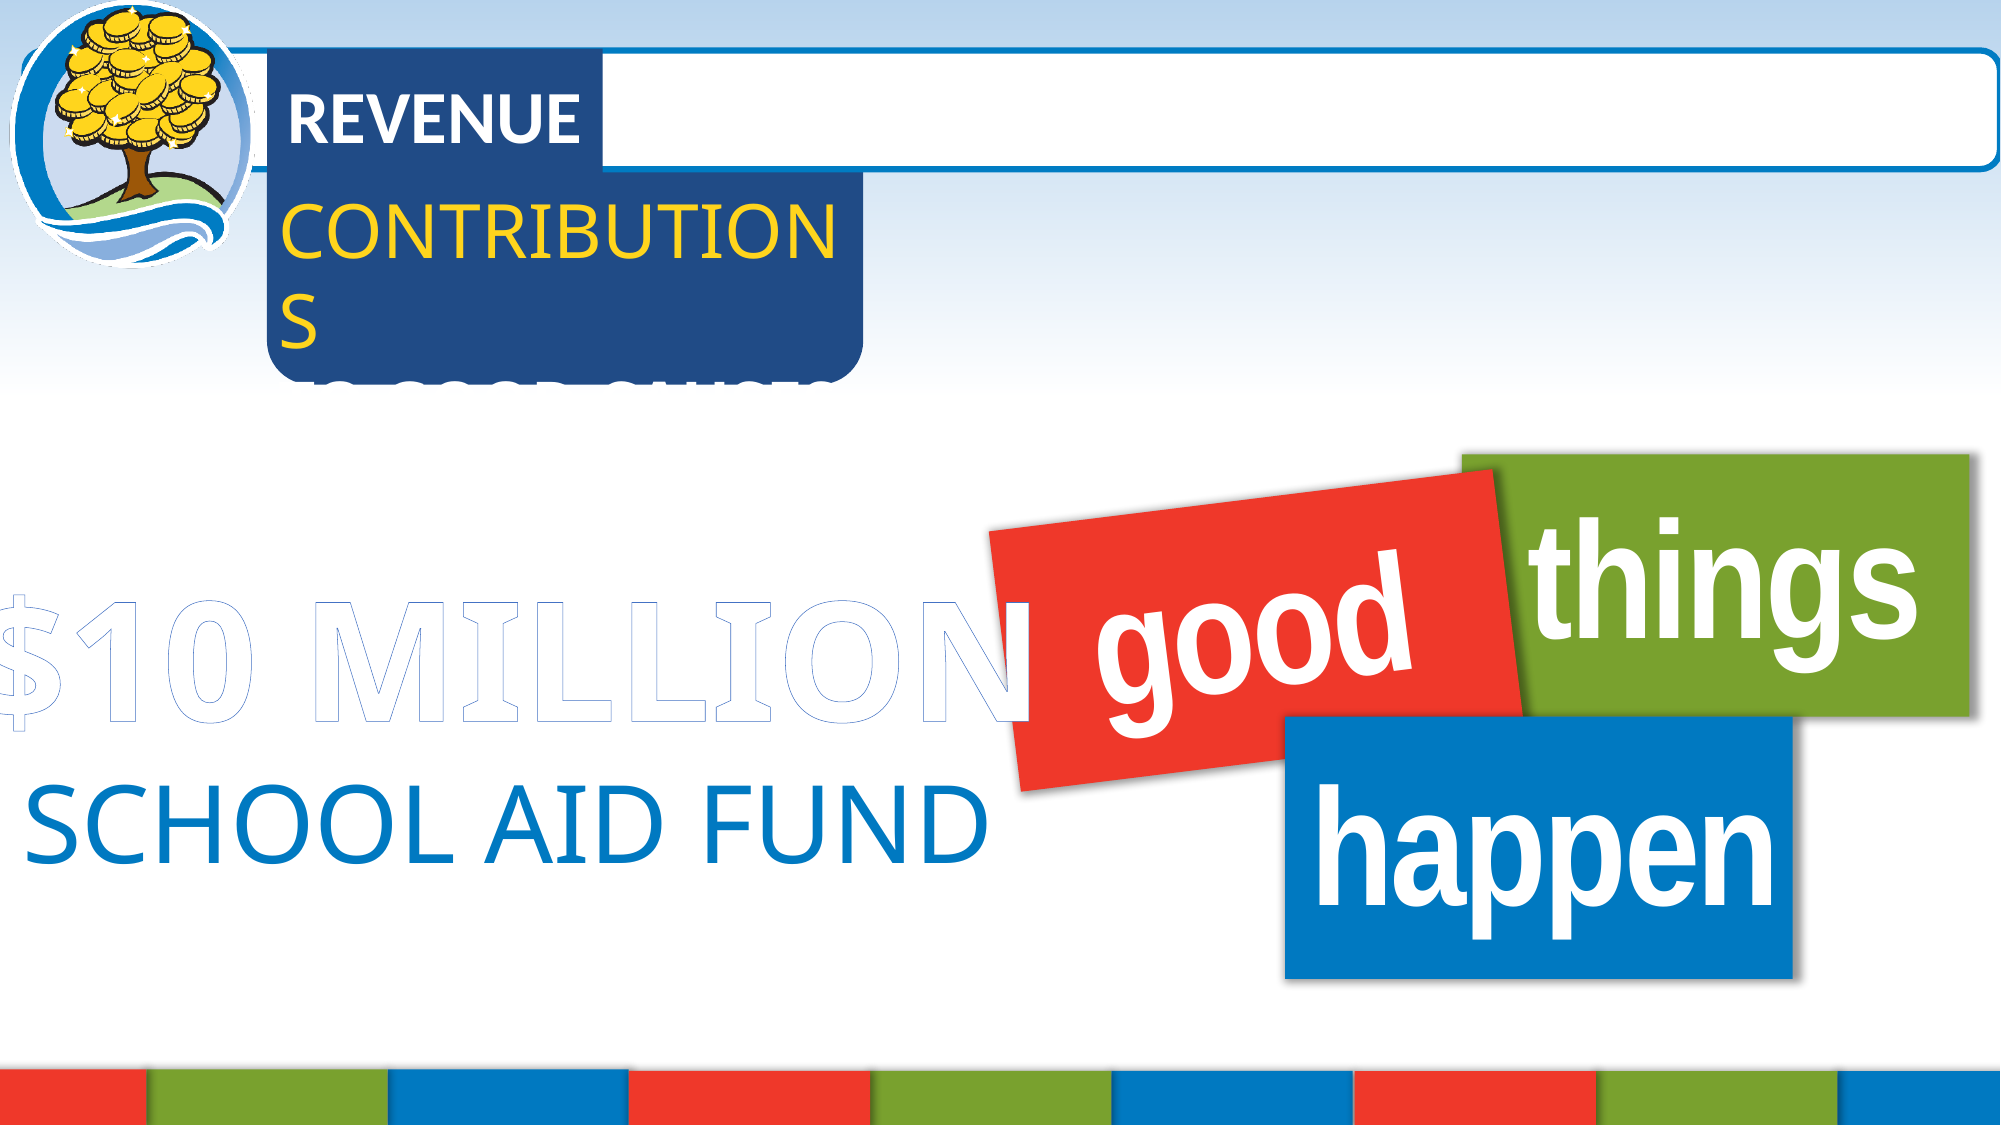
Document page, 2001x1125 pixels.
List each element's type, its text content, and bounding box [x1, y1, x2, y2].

text_box REVENUE [267, 48, 603, 176]
text_box CONTRIBUTIONS TO GOOD CAUSES [263, 176, 891, 449]
text_box [603, 171, 865, 176]
text_box [603, 49, 2000, 171]
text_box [988, 454, 1989, 979]
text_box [0, 1069, 2000, 1125]
text_box [0, 0, 2000, 806]
text_box [263, 49, 267, 171]
picture [7, 0, 263, 271]
text_box $10 MILLION SCHOOL AID FUND [0, 547, 988, 893]
